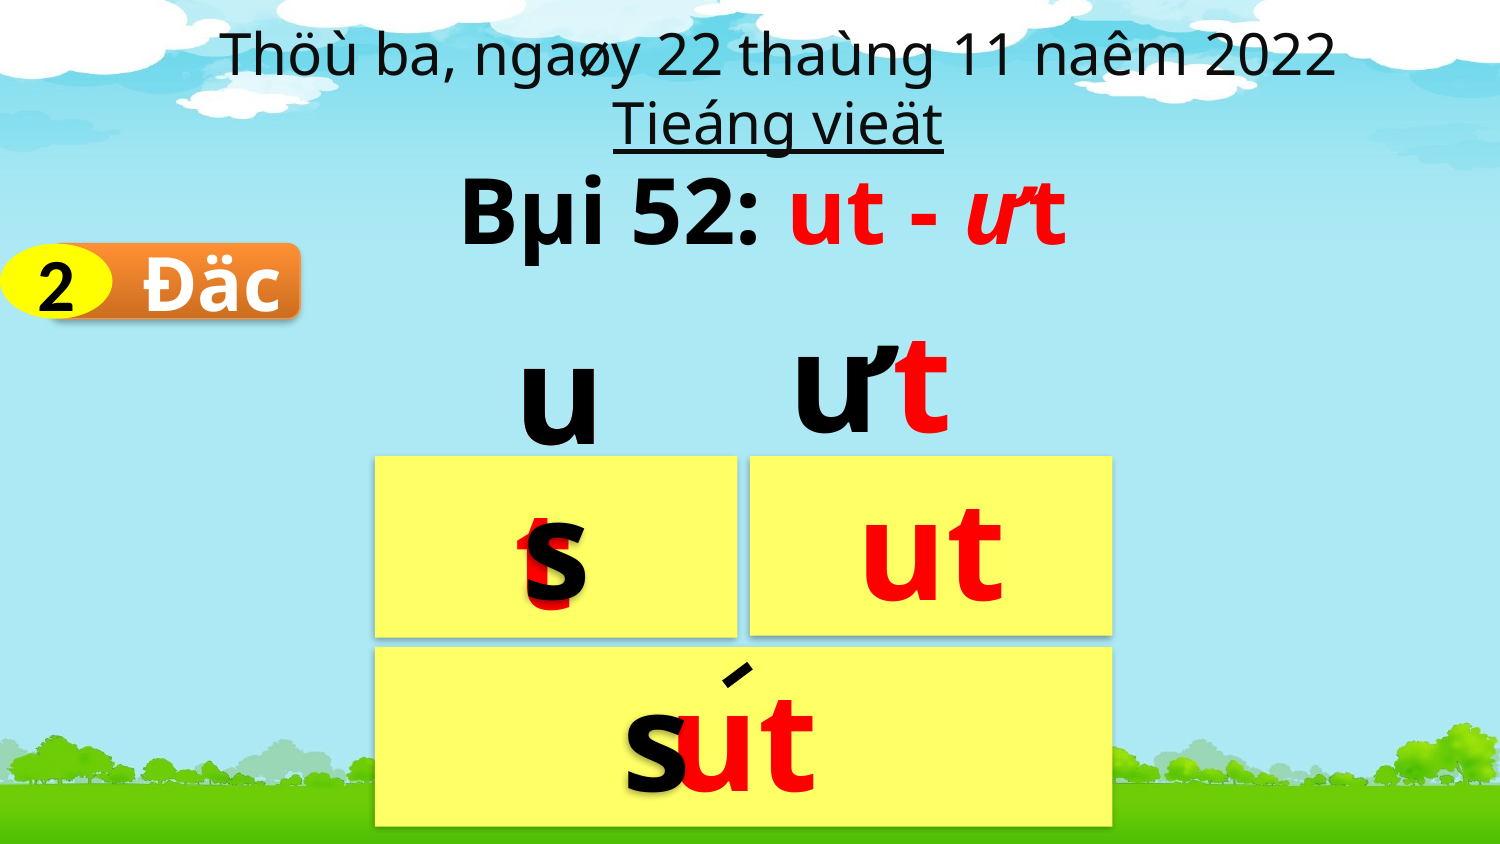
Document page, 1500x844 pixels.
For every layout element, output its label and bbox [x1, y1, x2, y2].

text_box [0, 243, 301, 319]
picture [0, 0, 1500, 844]
text_box [474, 646, 838, 829]
